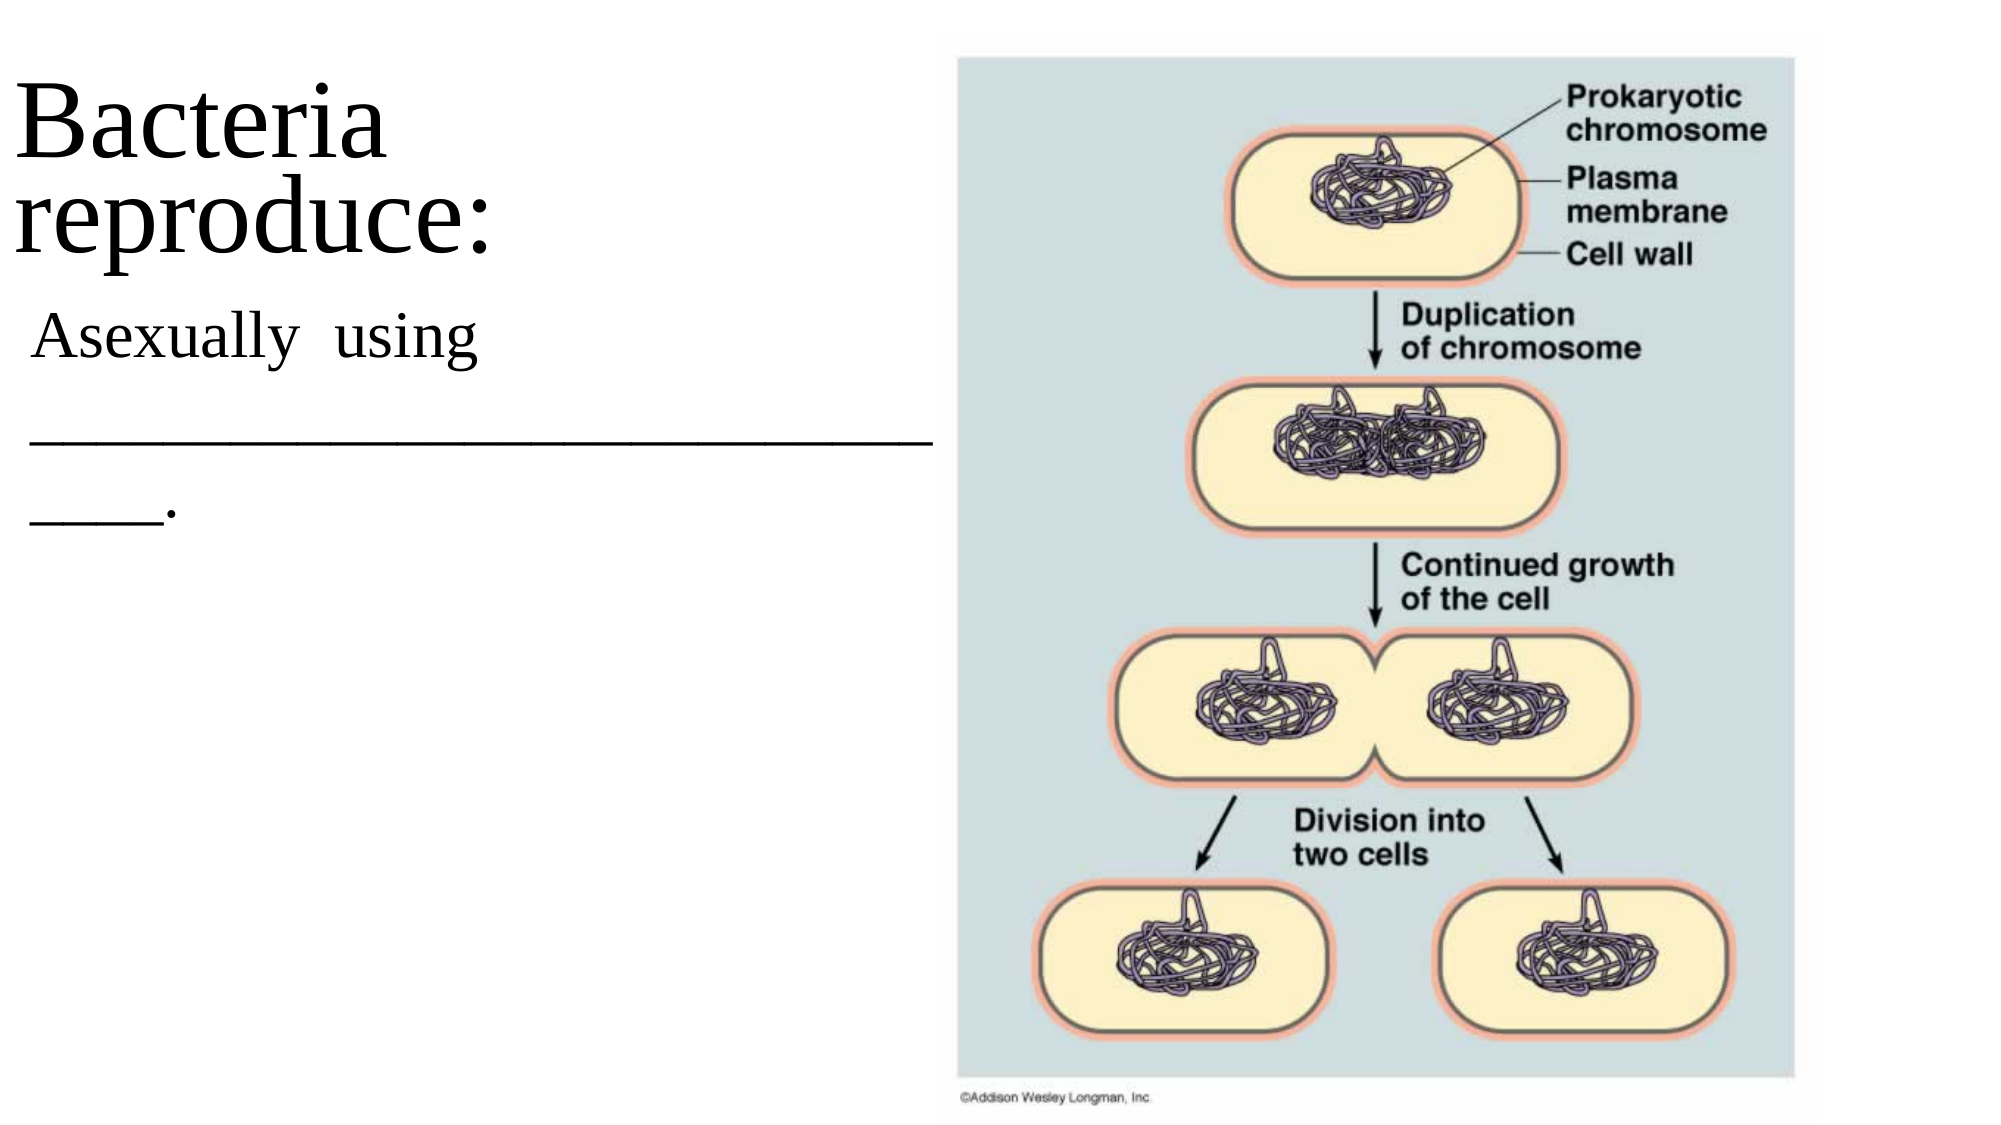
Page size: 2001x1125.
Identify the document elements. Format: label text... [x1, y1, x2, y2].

text_box Bacteria reproduce: [0, 74, 913, 279]
picture [937, 35, 1820, 1125]
text_box Asexually using _______________________________. [15, 283, 937, 539]
